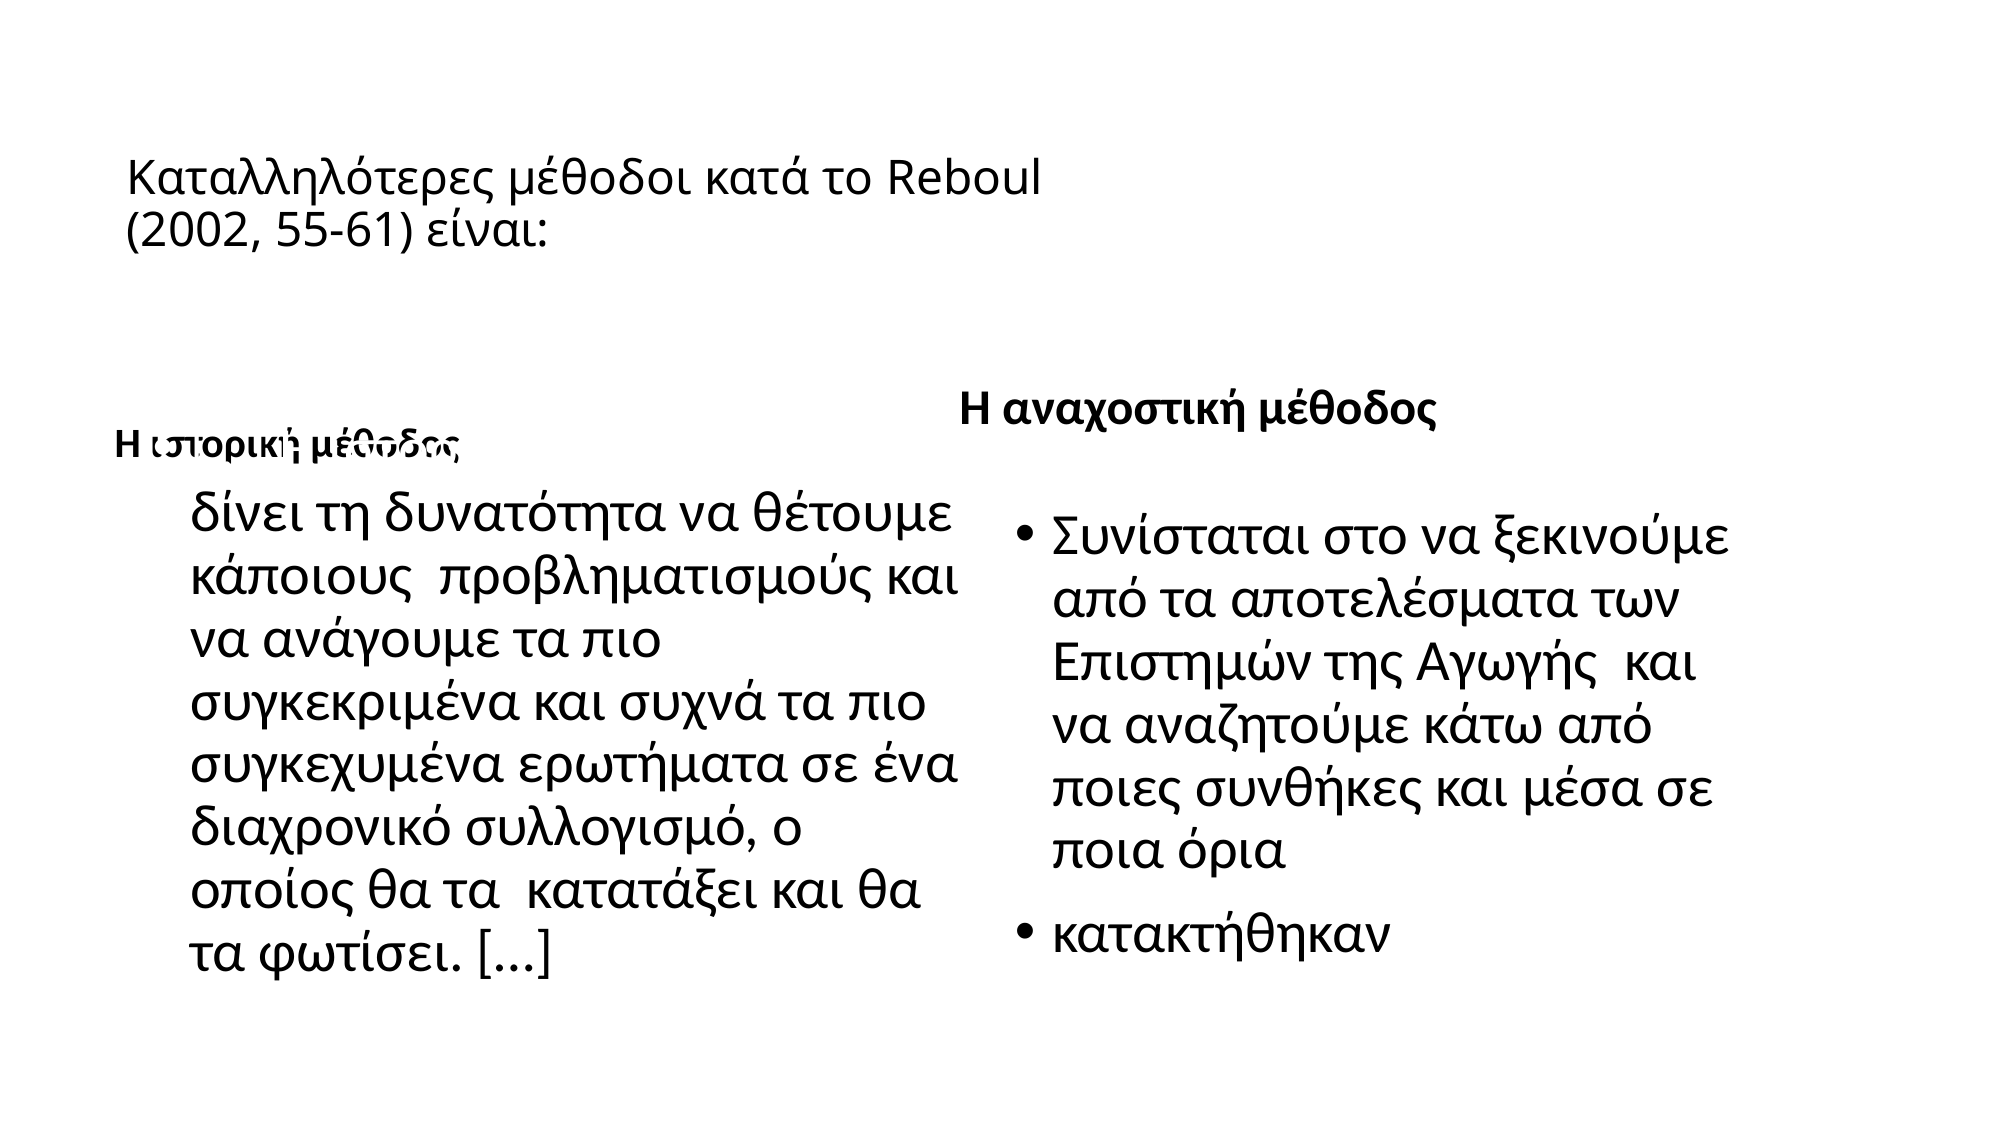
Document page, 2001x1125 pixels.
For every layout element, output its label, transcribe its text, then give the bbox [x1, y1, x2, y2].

title Καταλληλότερες μέθοδοι κατά το Reboul (2002, 55-61) είναι: [111, 144, 1689, 323]
list Συνίσταται στο να ξεκινούμε από τα αποτελέσματα των Επιστημών της Αγωγής και να αναζητούμε κάτω από ποιες συνθήκες και μέσα σε ποια όρια κατακτήθηκαν [999, 497, 1771, 974]
list Η ιστορική μέθοδος [99, 322, 883, 475]
list […] Η ιστορική μέθοδος μας δίνει τη δυνατότητα να θέτουμε κάποιους προβληματισμούς και να ανάγουμε τα πιο συγκεκριμένα και συχνά τα πιο συγκεχυμένα ερωτήματα σε ένα διαχρονικό συλλογισμό, ο οποίος θα τα κατατάξει και θα τα φωτίσει. […] [137, 410, 984, 1016]
text_box Η αναχοστική μέθοδος [944, 365, 1689, 518]
